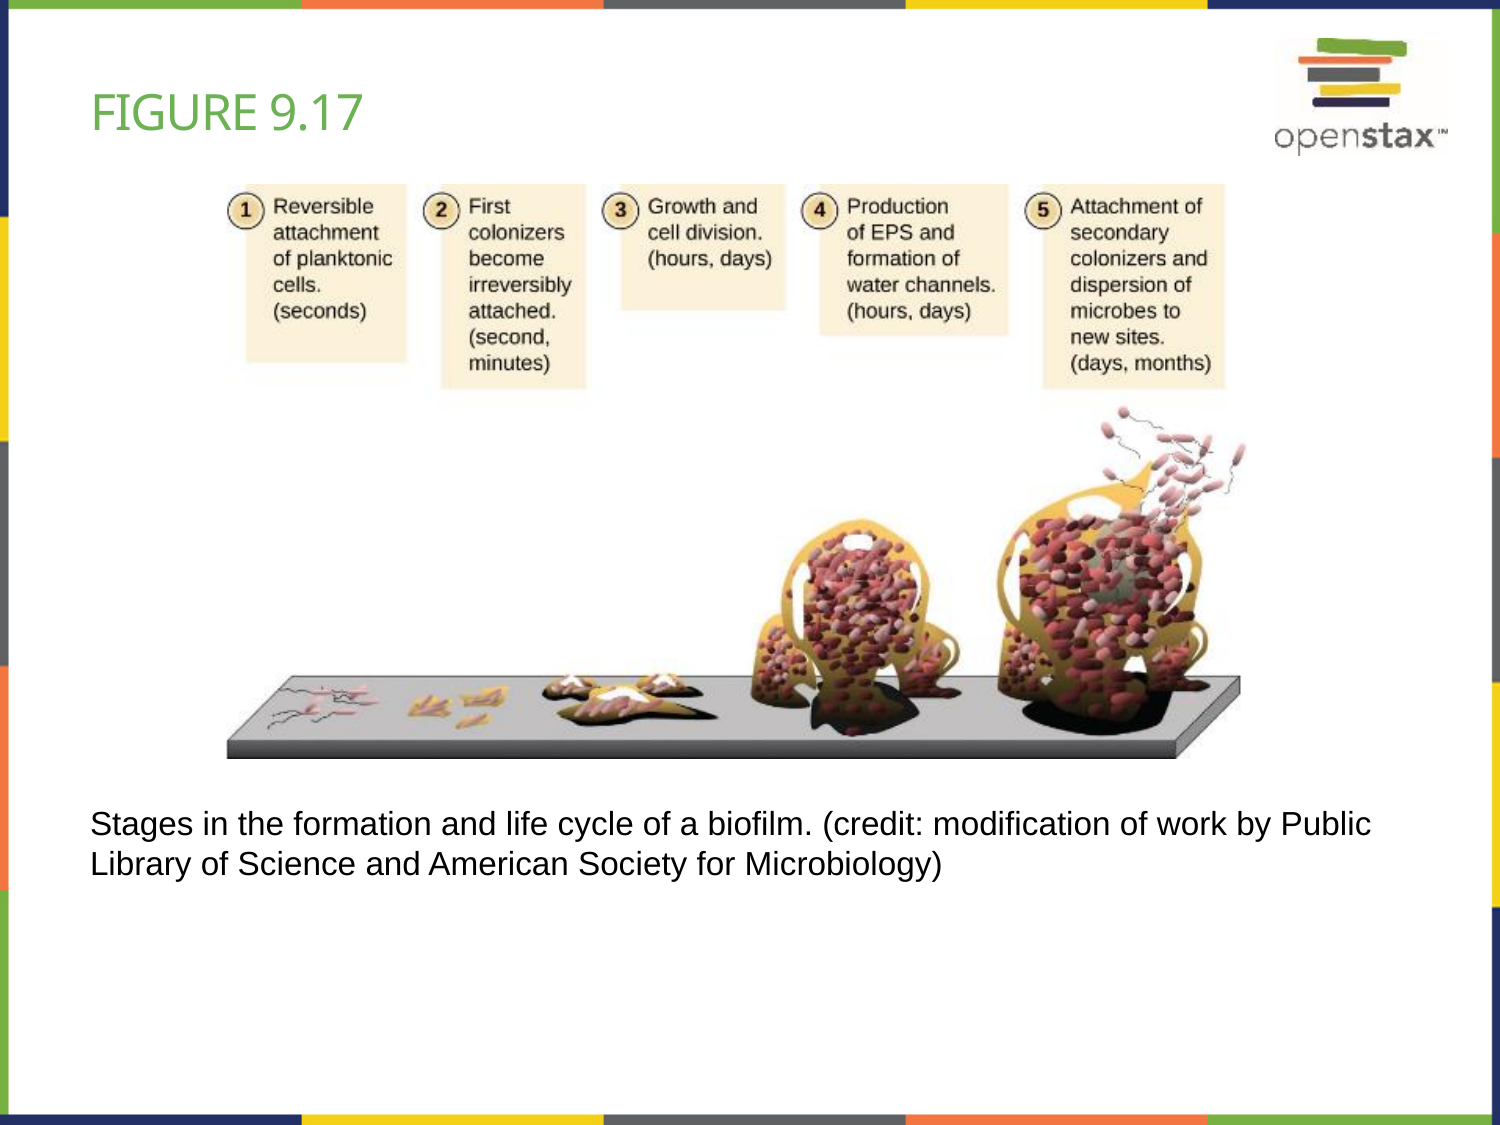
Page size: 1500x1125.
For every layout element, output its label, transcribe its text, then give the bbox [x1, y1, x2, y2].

title Figure 9.17 [75, 39, 1274, 148]
picture [0, 0, 1500, 1125]
list Stages in the formation and life cycle of a biofilm. (credit: modification of work by Public Library of Science and American Society for Microbiology) [75, 794, 1398, 986]
